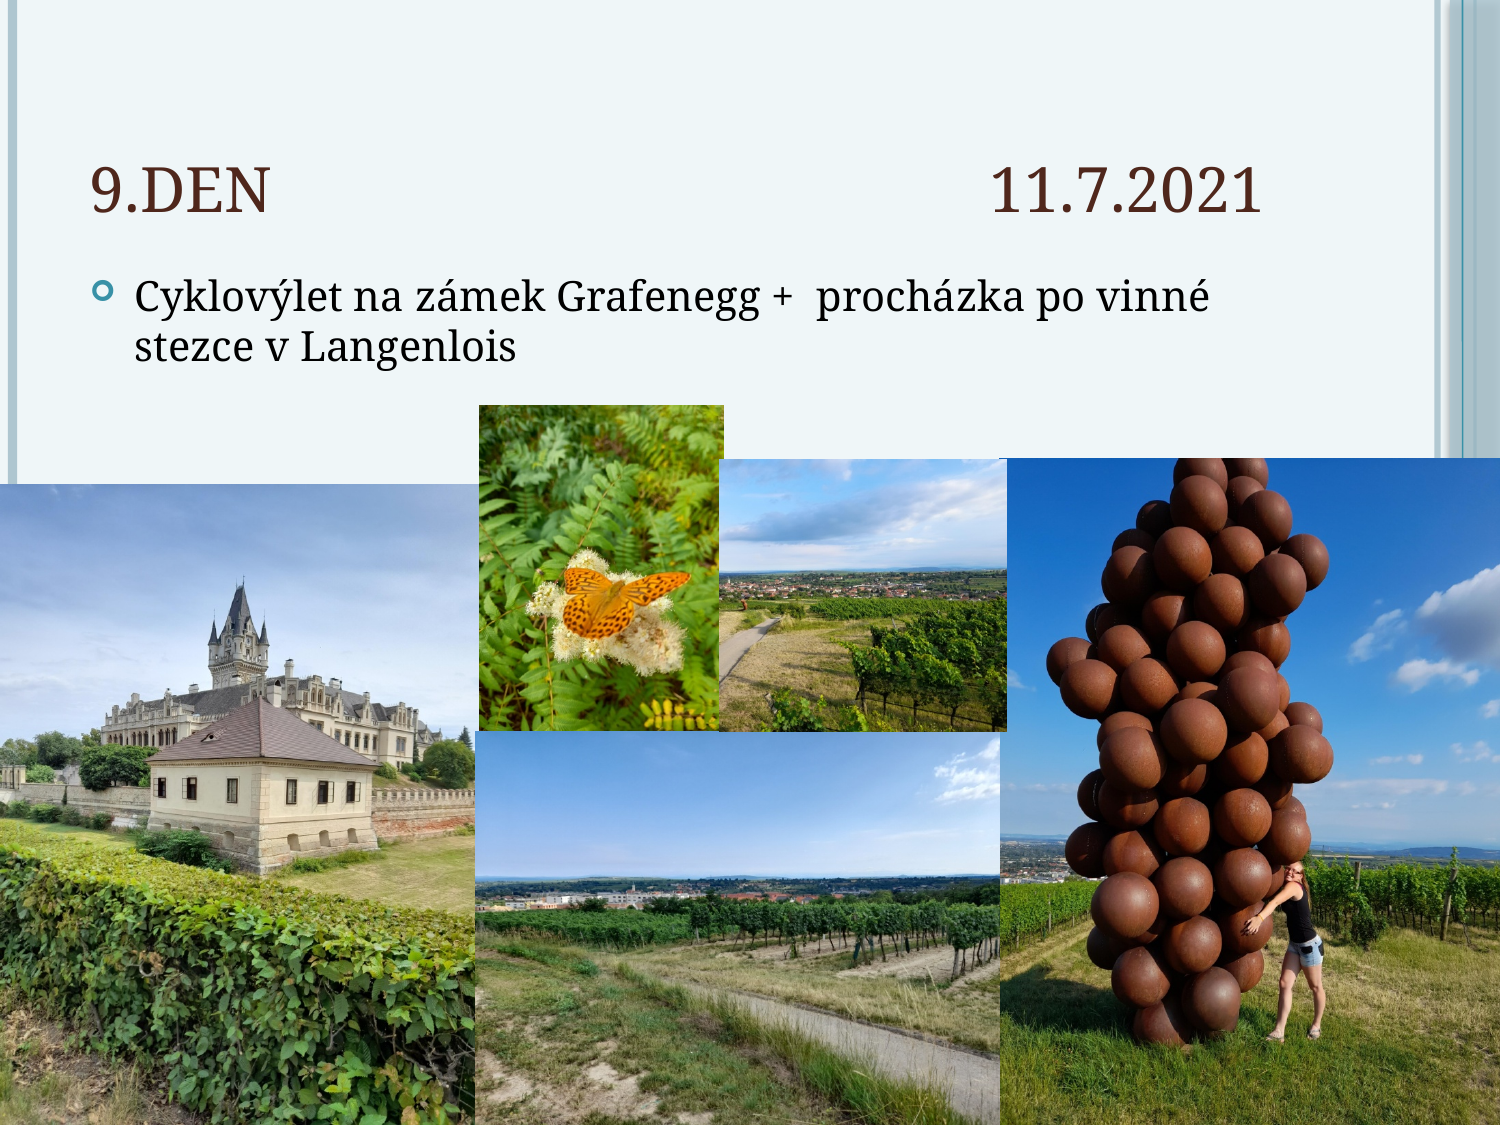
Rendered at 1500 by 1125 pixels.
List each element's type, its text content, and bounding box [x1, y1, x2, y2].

list Cyklovýlet na zámek Grafenegg + procházka po vinné stezce v Langenlois [75, 262, 1300, 481]
picture [0, 405, 1500, 1125]
title 9.Den 11.7.2021 [75, 45, 1300, 233]
